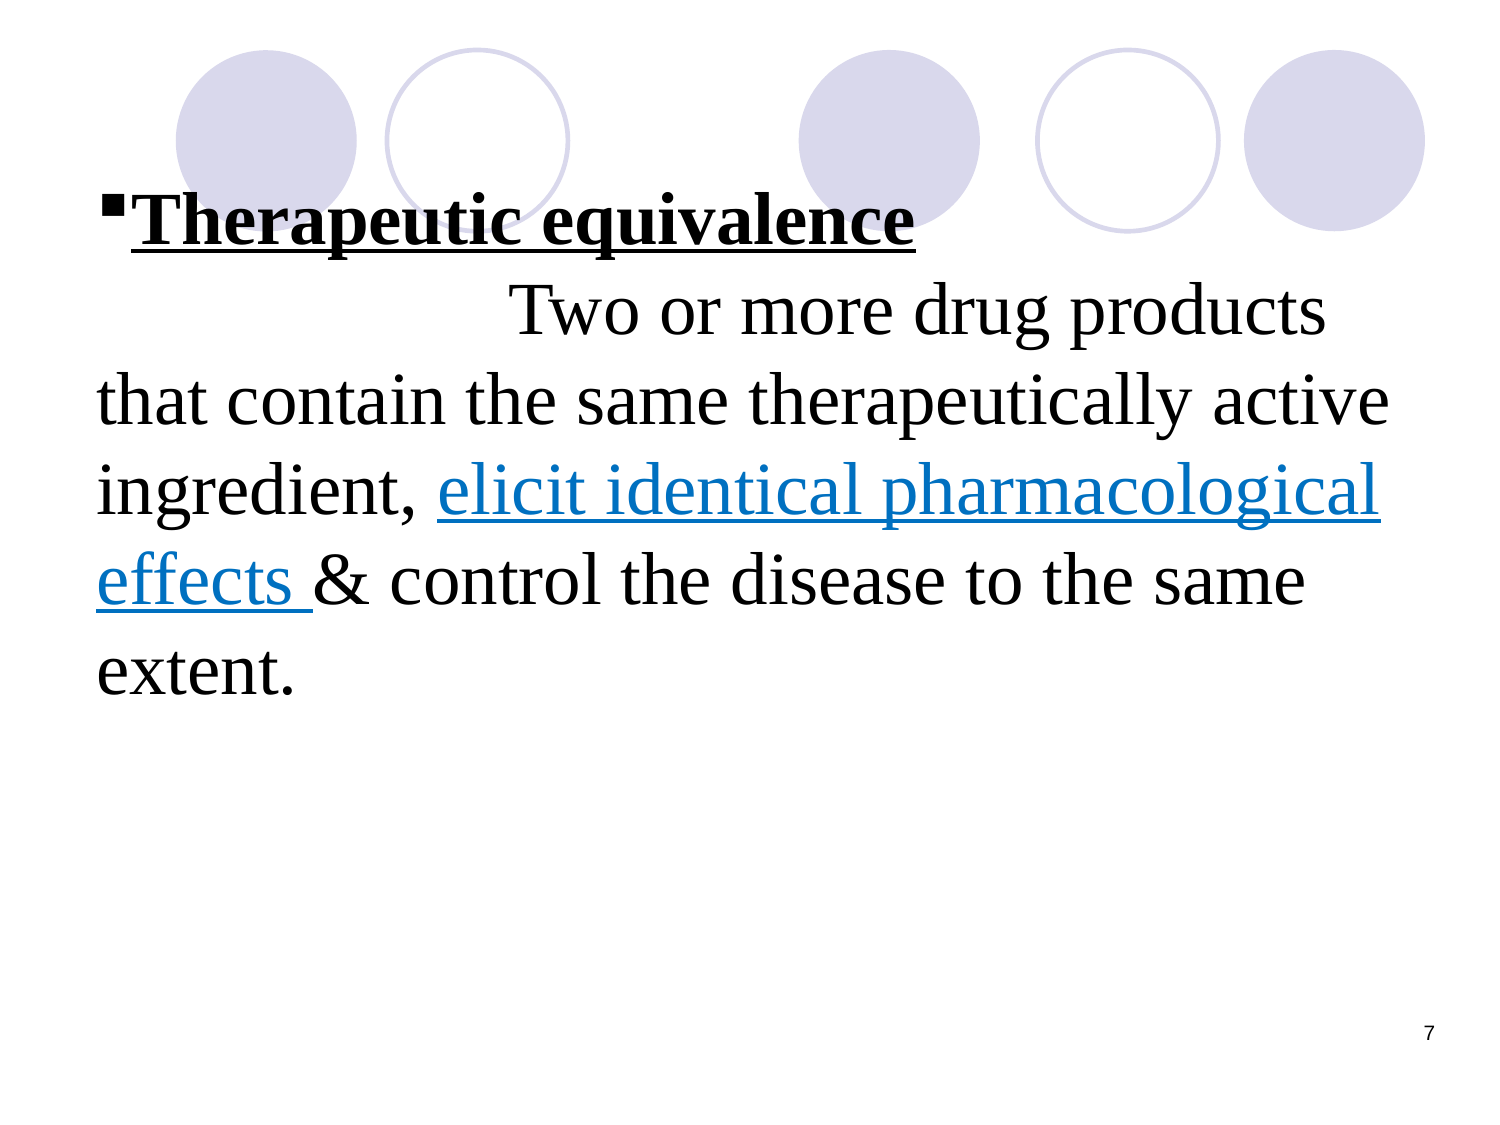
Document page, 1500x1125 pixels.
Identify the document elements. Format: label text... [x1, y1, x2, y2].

slide_number 7 [1374, 1012, 1451, 1088]
text_box Therapeutic equivalence Two or more drug products that contain the same therapeutically active ingredient, elicit identical pharmacological effects & control the disease to the same extent. [81, 162, 1419, 898]
